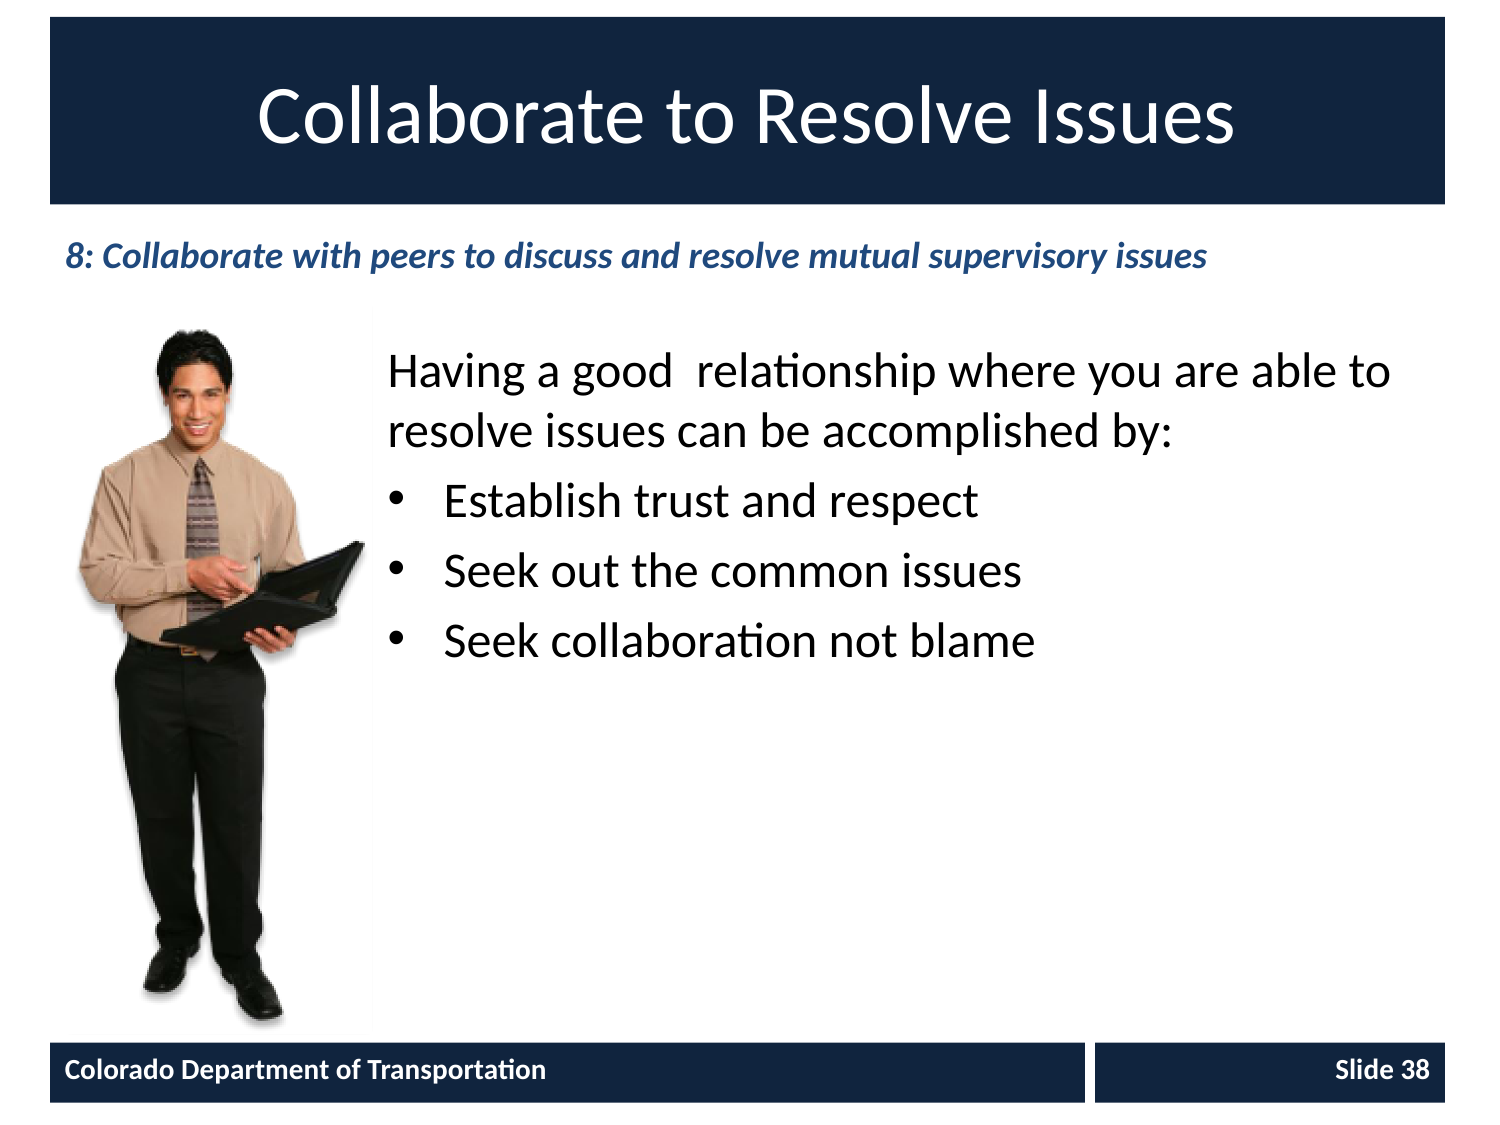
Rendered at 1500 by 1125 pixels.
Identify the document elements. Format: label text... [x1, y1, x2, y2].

text_box 8: Collaborate with peers to discuss and resolve mutual supervisory issues [49, 223, 1445, 284]
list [65, 302, 373, 1036]
list Having a good relationship where you are able to resolve issues can be accomplished by: Establish trust and respect Seek out the common issues Seek collaboration not blame [376, 329, 1446, 1036]
title Collaborate to Resolve Issues [49, 16, 1446, 205]
footer Colorado Department of Transportation [50, 1042, 1085, 1103]
slide_number Slide 38 [1095, 1042, 1445, 1103]
